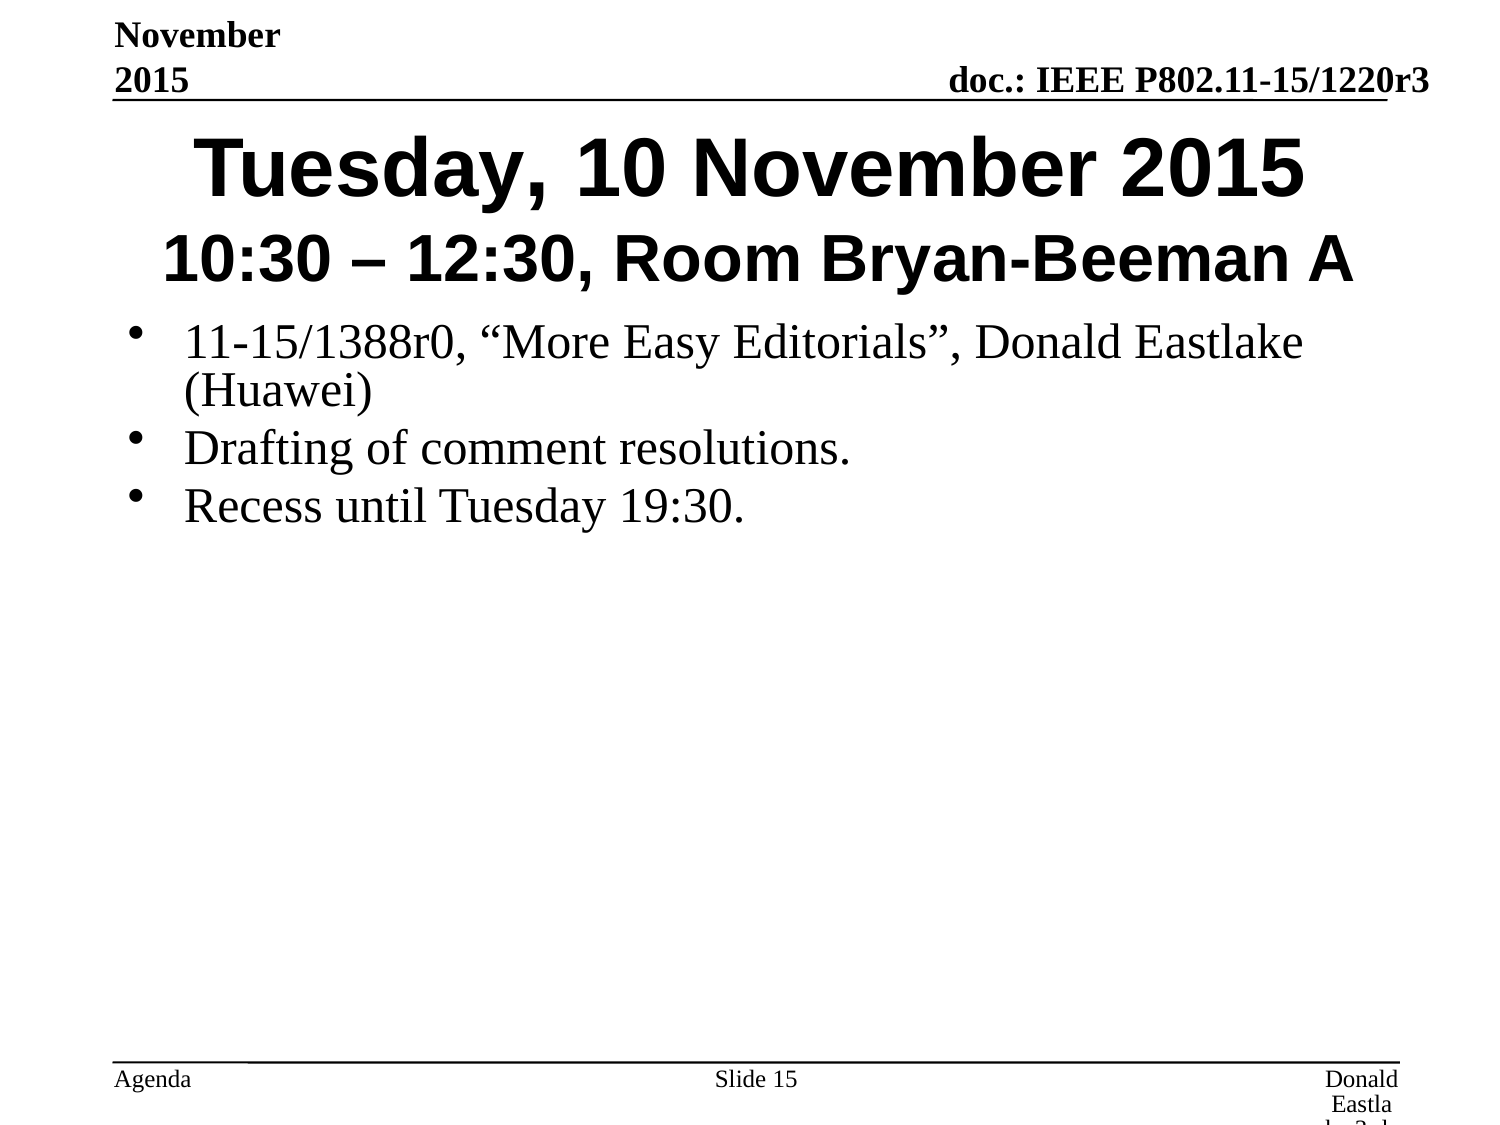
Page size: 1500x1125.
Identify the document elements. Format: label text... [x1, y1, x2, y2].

footer Donald Eastlake 3rd, Huawei Technologies [1325, 1063, 1402, 1093]
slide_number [114, 54, 290, 100]
title Tuesday, 10 November 2015 10:30 – 12:30, Room Bryan-Beeman A [112, 112, 1388, 288]
list 11-15/1388r0, “More Easy Editorials”, Donald Eastlake (Huawei) Drafting of comment resolutions. Recess until Tuesday 19:30. [112, 312, 1413, 1063]
slide_number Slide 15 [712, 1063, 800, 1093]
